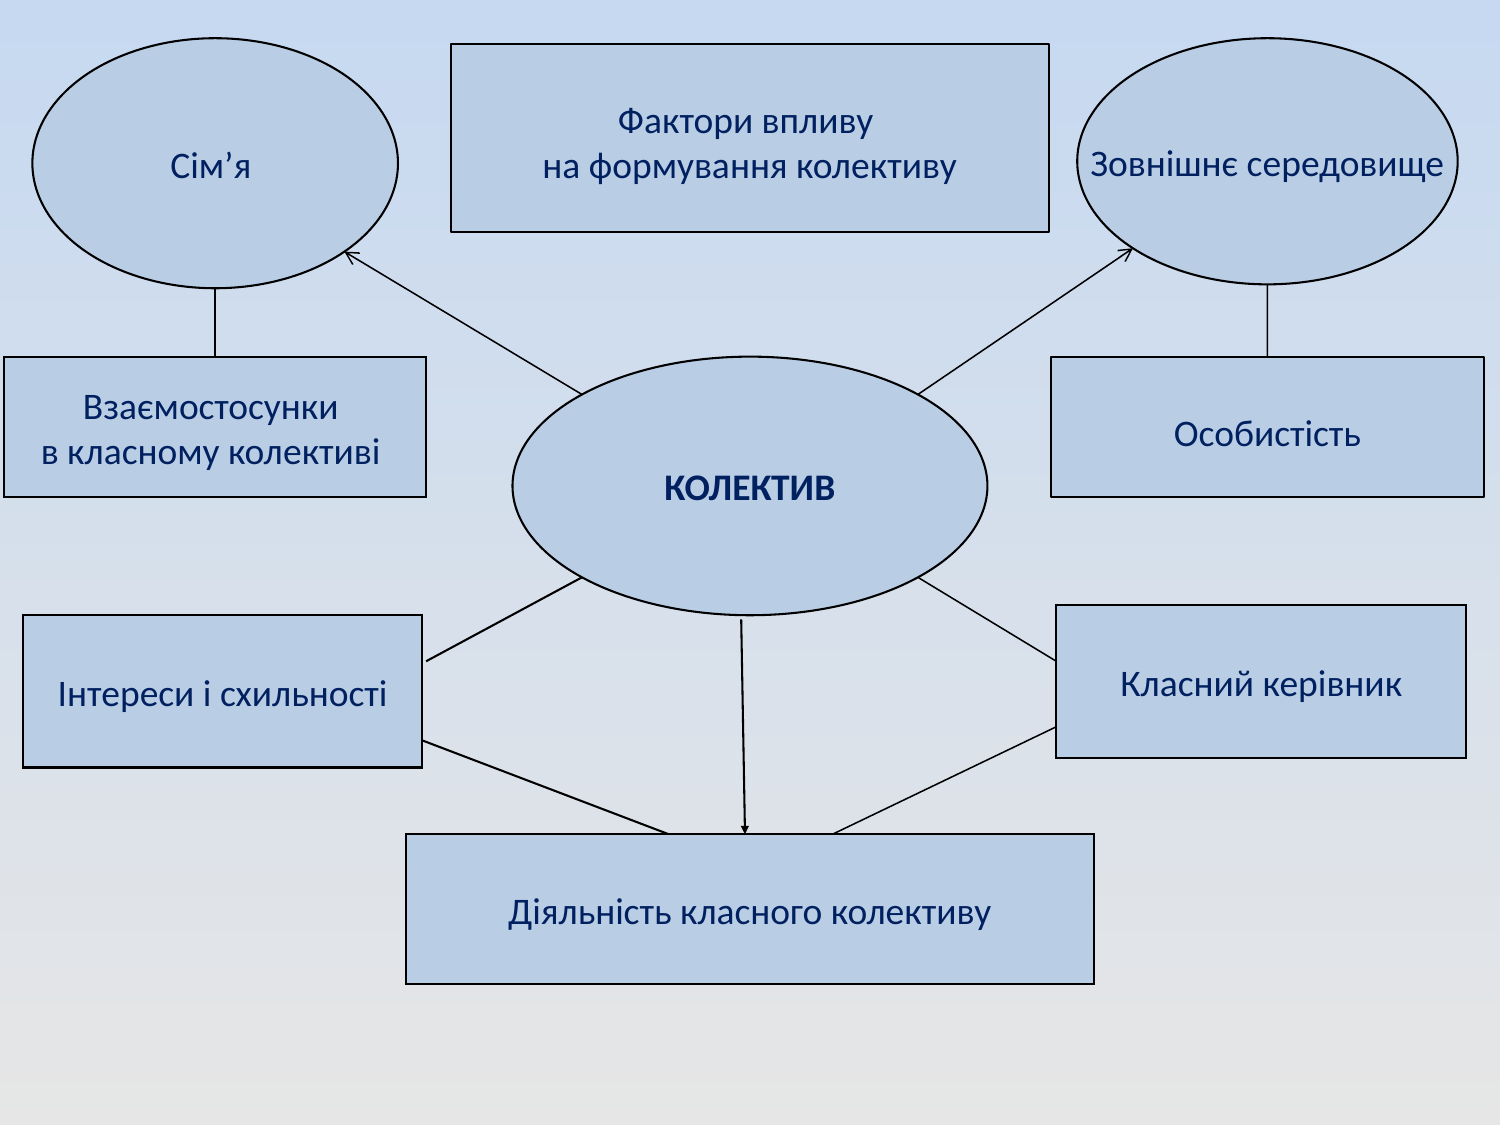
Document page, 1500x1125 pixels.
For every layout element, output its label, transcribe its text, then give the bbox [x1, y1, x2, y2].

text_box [917, 577, 1057, 662]
text_box [740, 619, 749, 835]
text_box Класний керівник [1056, 605, 1467, 758]
text_box Сім’я [32, 38, 398, 289]
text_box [344, 251, 583, 395]
text_box Діяльність класного колективу [406, 834, 1094, 985]
text_box Зовнішнє середовище [1077, 38, 1458, 285]
text_box Фактори впливу на формування колективу [451, 44, 1049, 232]
text_box Інтереси і схильності [23, 615, 422, 768]
text_box КОЛЕКТИВ [512, 356, 988, 616]
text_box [832, 726, 1057, 835]
text_box Взаємостосунки в класному колективі [4, 356, 427, 498]
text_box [917, 248, 1134, 395]
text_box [425, 577, 583, 662]
text_box Особистість [1050, 356, 1485, 498]
